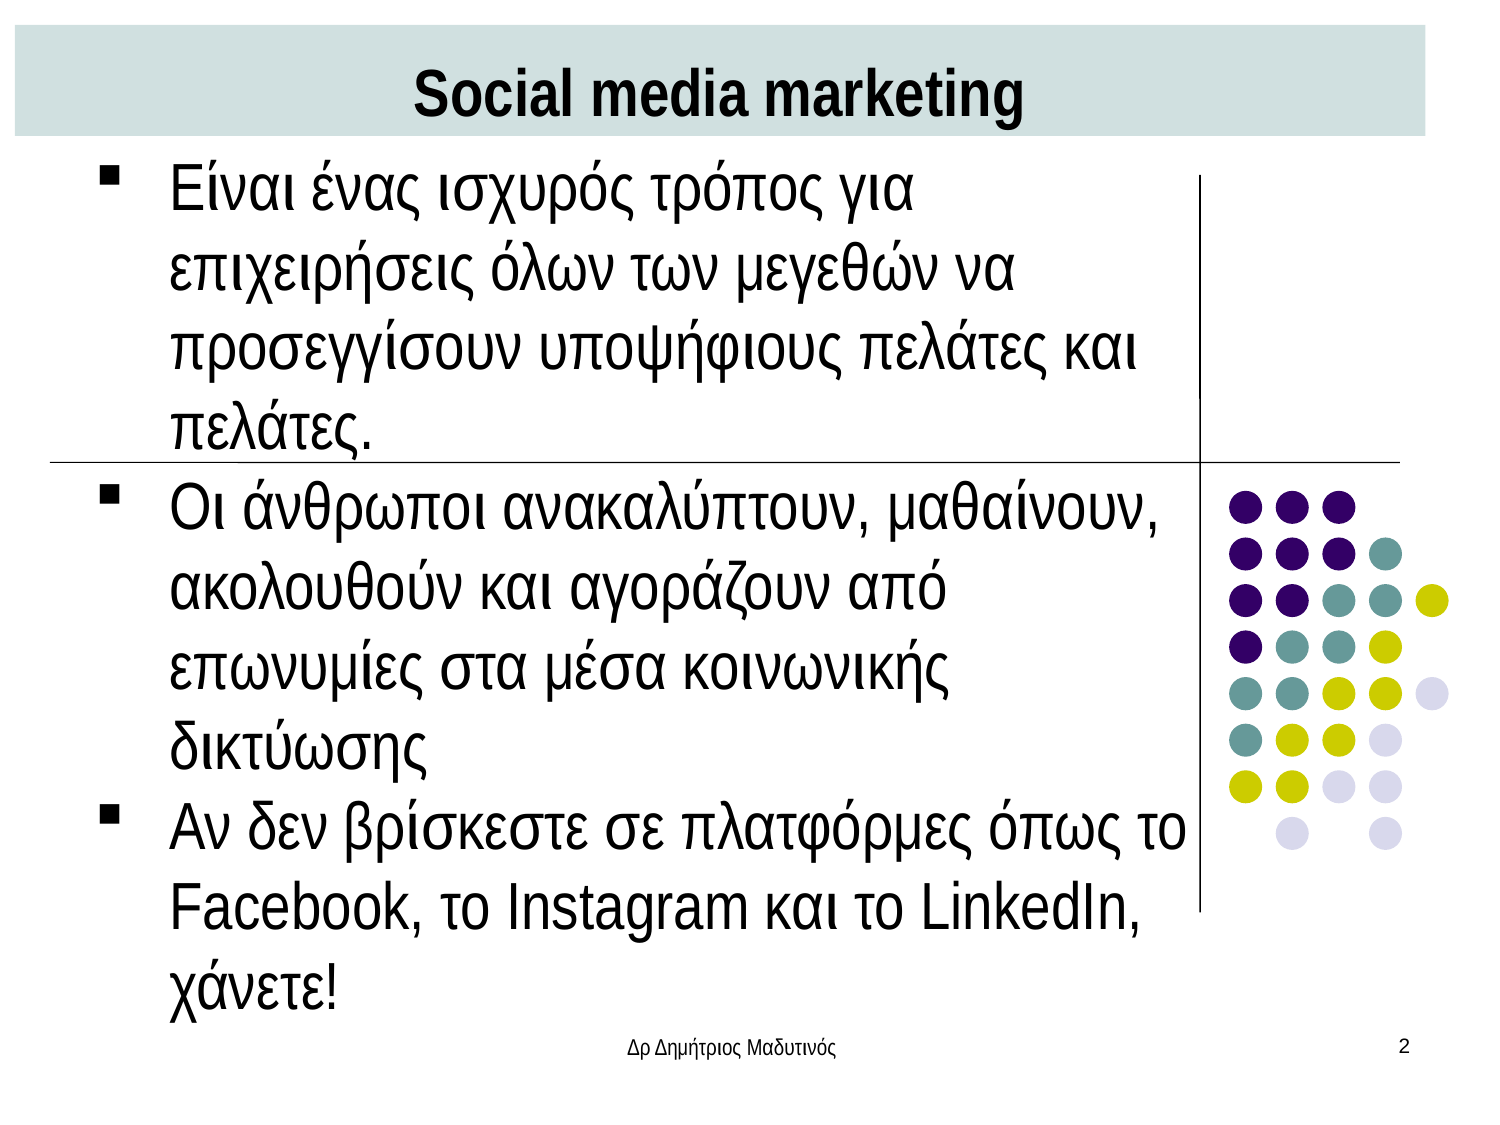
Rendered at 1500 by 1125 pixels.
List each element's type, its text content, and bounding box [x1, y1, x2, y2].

text_box Social media marketing [14, 24, 1426, 136]
text_box Είναι ένας ισχυρός τρόπος για επιχειρήσεις όλων των μεγεθών να προσεγγίσουν υποψήφιους πελάτες και πελάτες. Οι άνθρωποι ανακαλύπτουν, μαθαίνουν, ακολουθούν και αγοράζουν από επωνυμίες στα μέσα κοινωνικής δικτύωσης Αν δεν βρίσκεστε σε πλατφόρμες όπως το Facebook, το Instagram και το LinkedIn, χάνετε! [79, 135, 1208, 1031]
footer Δρ Δημήτριος Μαδυτινός [336, 1031, 1074, 1100]
slide_number 2 [1074, 1025, 1425, 1100]
